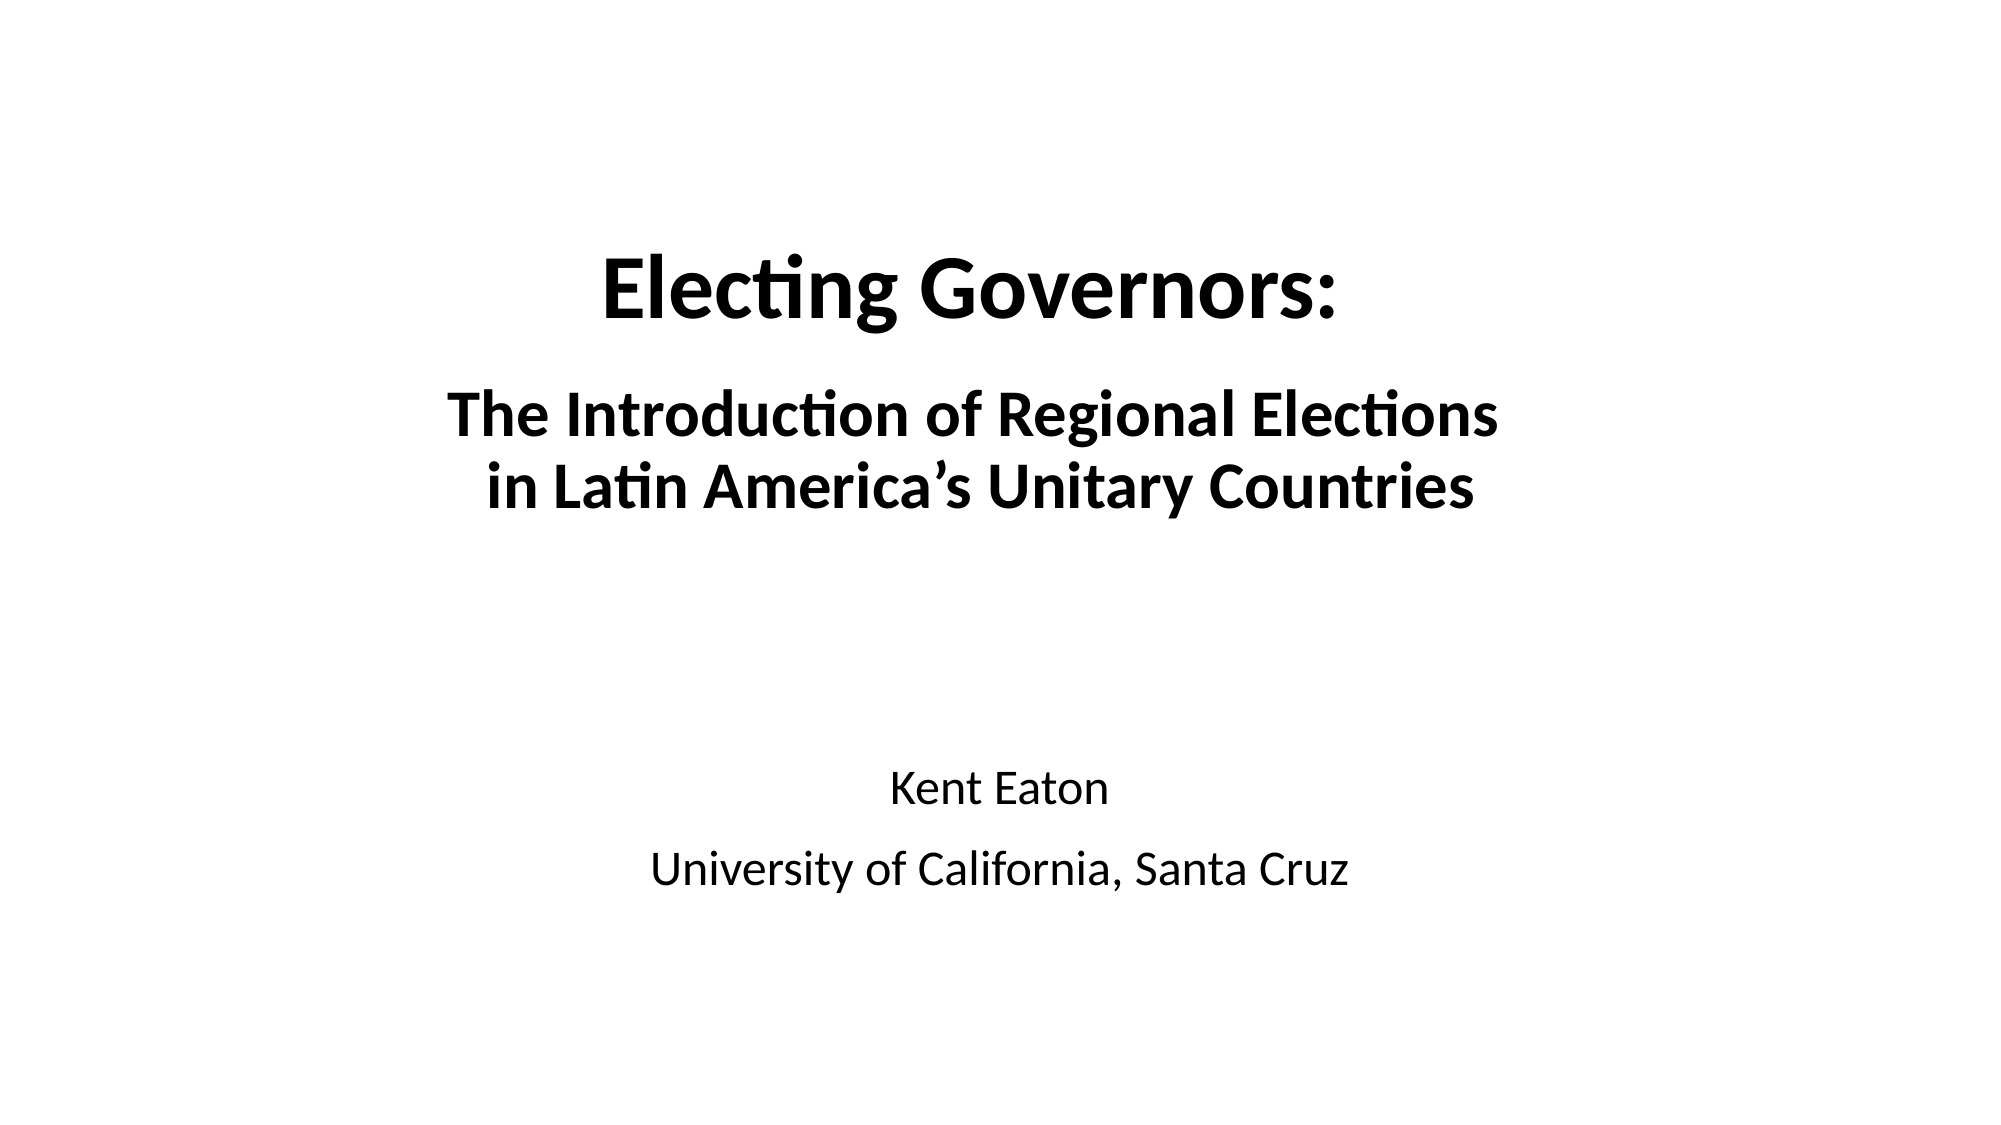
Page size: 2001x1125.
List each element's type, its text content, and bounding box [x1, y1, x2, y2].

title Electing Governors: The Introduction of Regional Elections in Latin America’s Unitary Countries [23, 184, 1940, 576]
subtitle Kent Eaton University of California, Santa Cruz [249, 590, 1750, 998]
